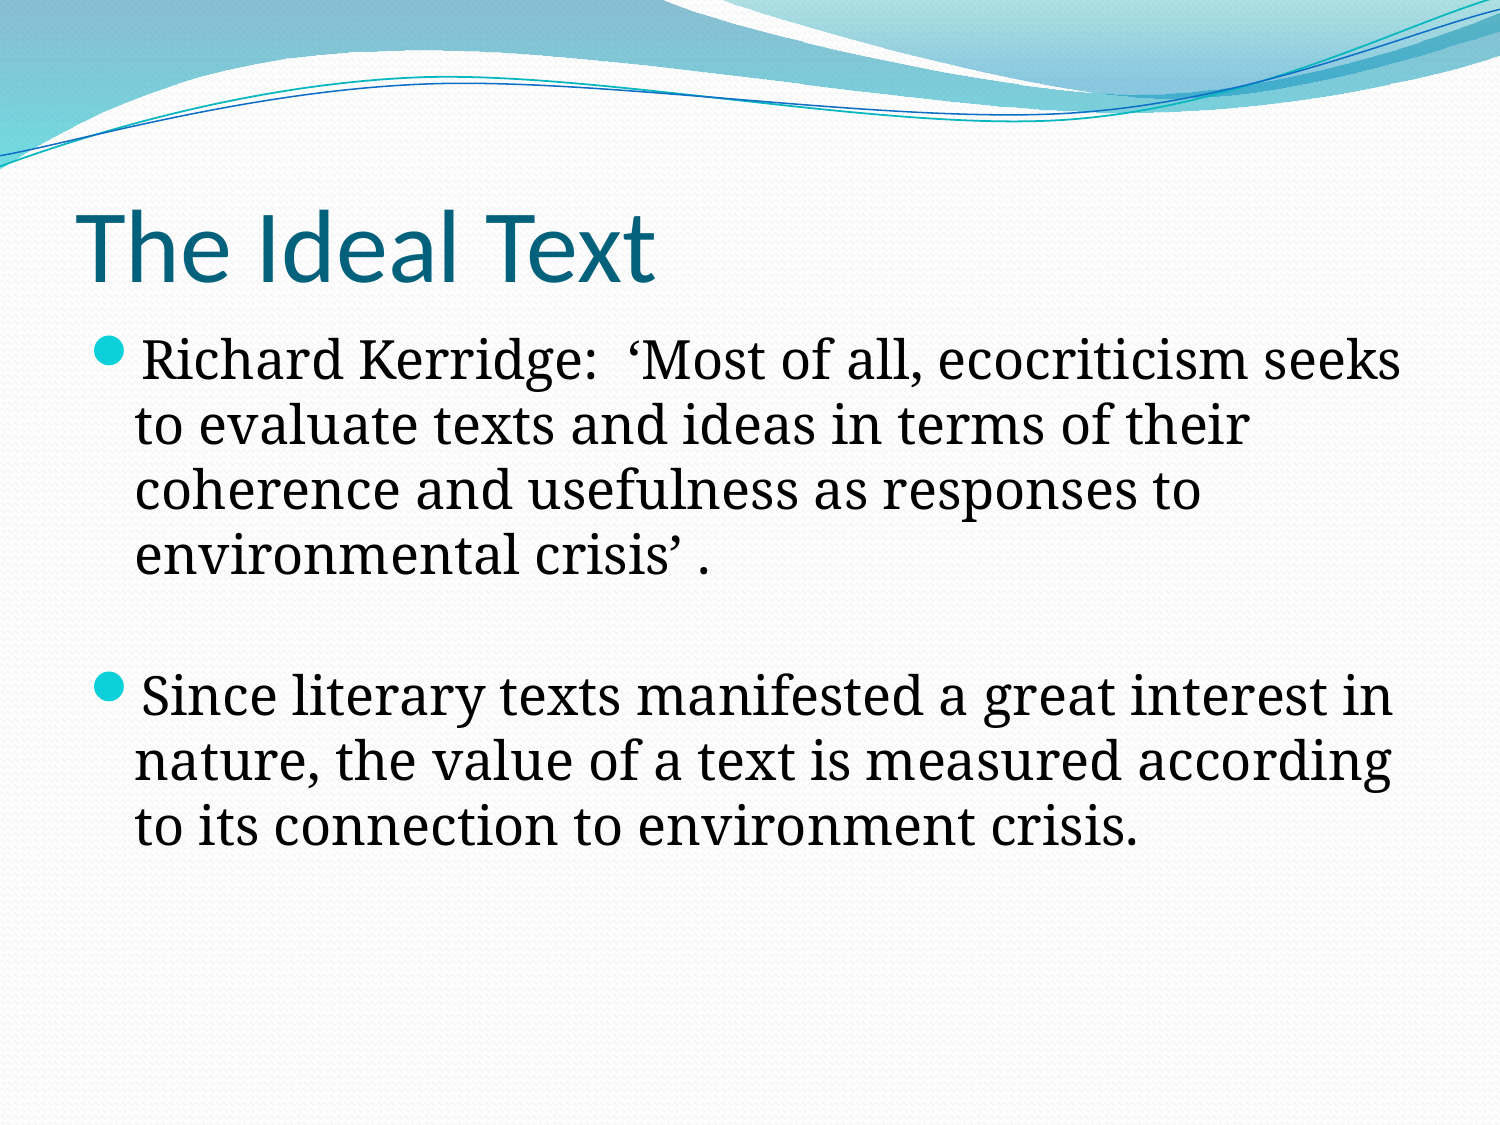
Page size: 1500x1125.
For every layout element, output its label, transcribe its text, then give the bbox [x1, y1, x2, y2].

title The Ideal Text [75, 115, 1425, 303]
list Richard Kerridge: ‘Most of all, ecocriticism seeks to evaluate texts and ideas in terms of their coherence and usefulness as responses to environmental crisis’ . Since literary texts manifested a great interest in nature, the value of a text is measured according to its connection to environment crisis. [75, 317, 1425, 1038]
